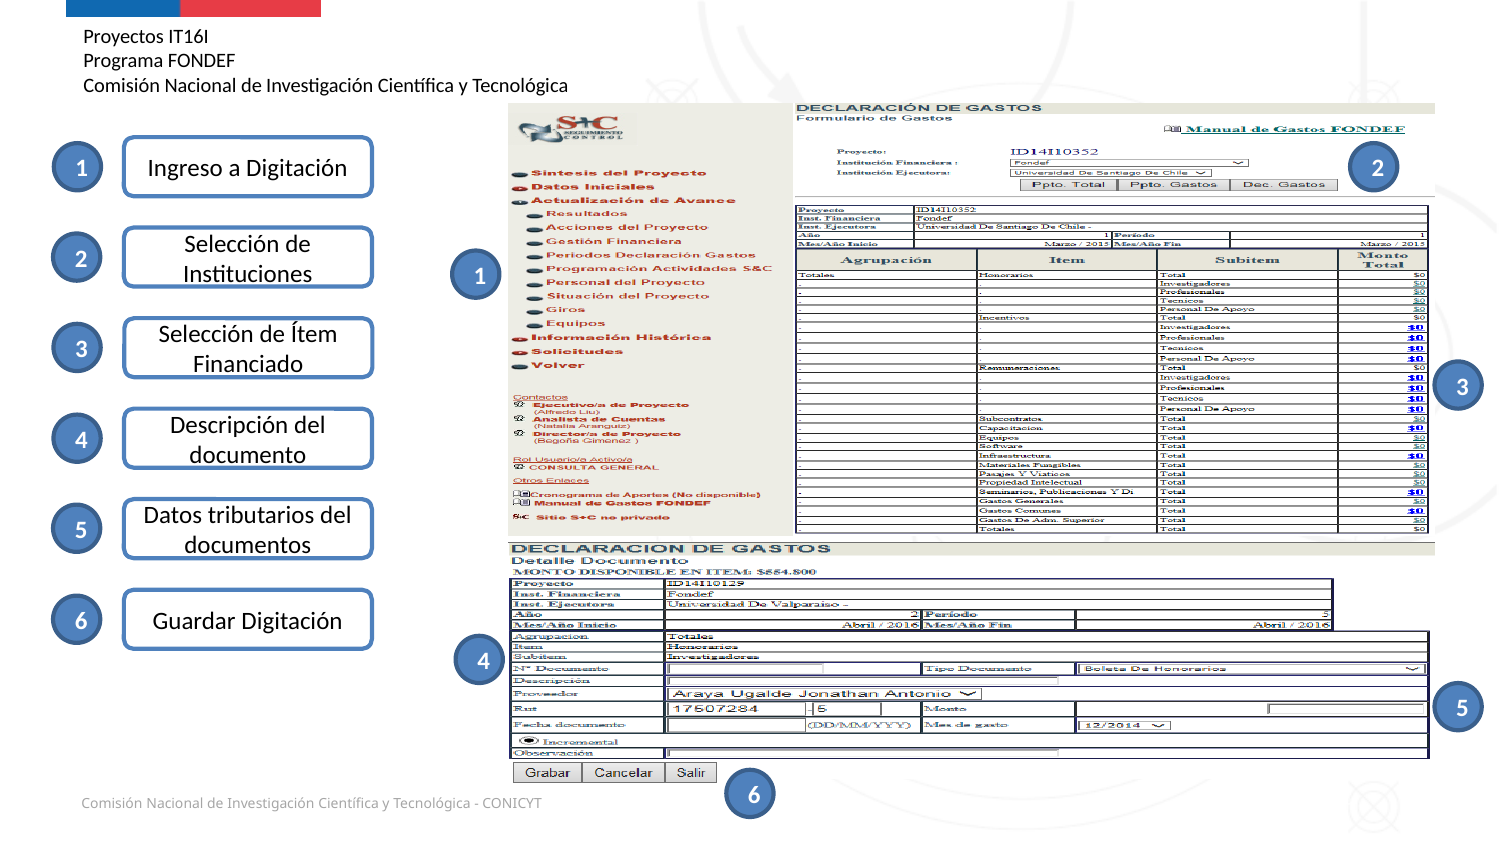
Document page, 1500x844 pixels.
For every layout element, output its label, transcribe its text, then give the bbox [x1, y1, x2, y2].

text_box 4 [453, 633, 503, 686]
text_box Selección de Instituciones [121, 225, 375, 289]
text_box 5 [1439, 680, 1484, 733]
text_box Guardar Digitación [121, 587, 375, 651]
text_box Descripción del documento [121, 406, 375, 470]
text_box 6 [50, 593, 103, 645]
picture [66, 0, 321, 17]
text_box 1 [450, 248, 502, 300]
text_box 5 [50, 502, 103, 554]
text_box Datos tributarios del documentos [121, 496, 375, 561]
picture [508, 0, 1500, 844]
text_box 4 [51, 412, 103, 464]
text_box 1 [51, 140, 104, 193]
text_box Selección de Ítem Financiado [122, 316, 375, 380]
text_box 3 [1439, 359, 1484, 411]
text_box 3 [51, 321, 103, 374]
text_box Proyectos IT16I Programa FONDEF Comisión Nacional de Investigación Científica y Tecnológica [68, 16, 1240, 105]
text_box Ingreso a Digitación [121, 135, 375, 199]
text_box 6 [724, 788, 776, 820]
text_box 2 [50, 231, 103, 283]
